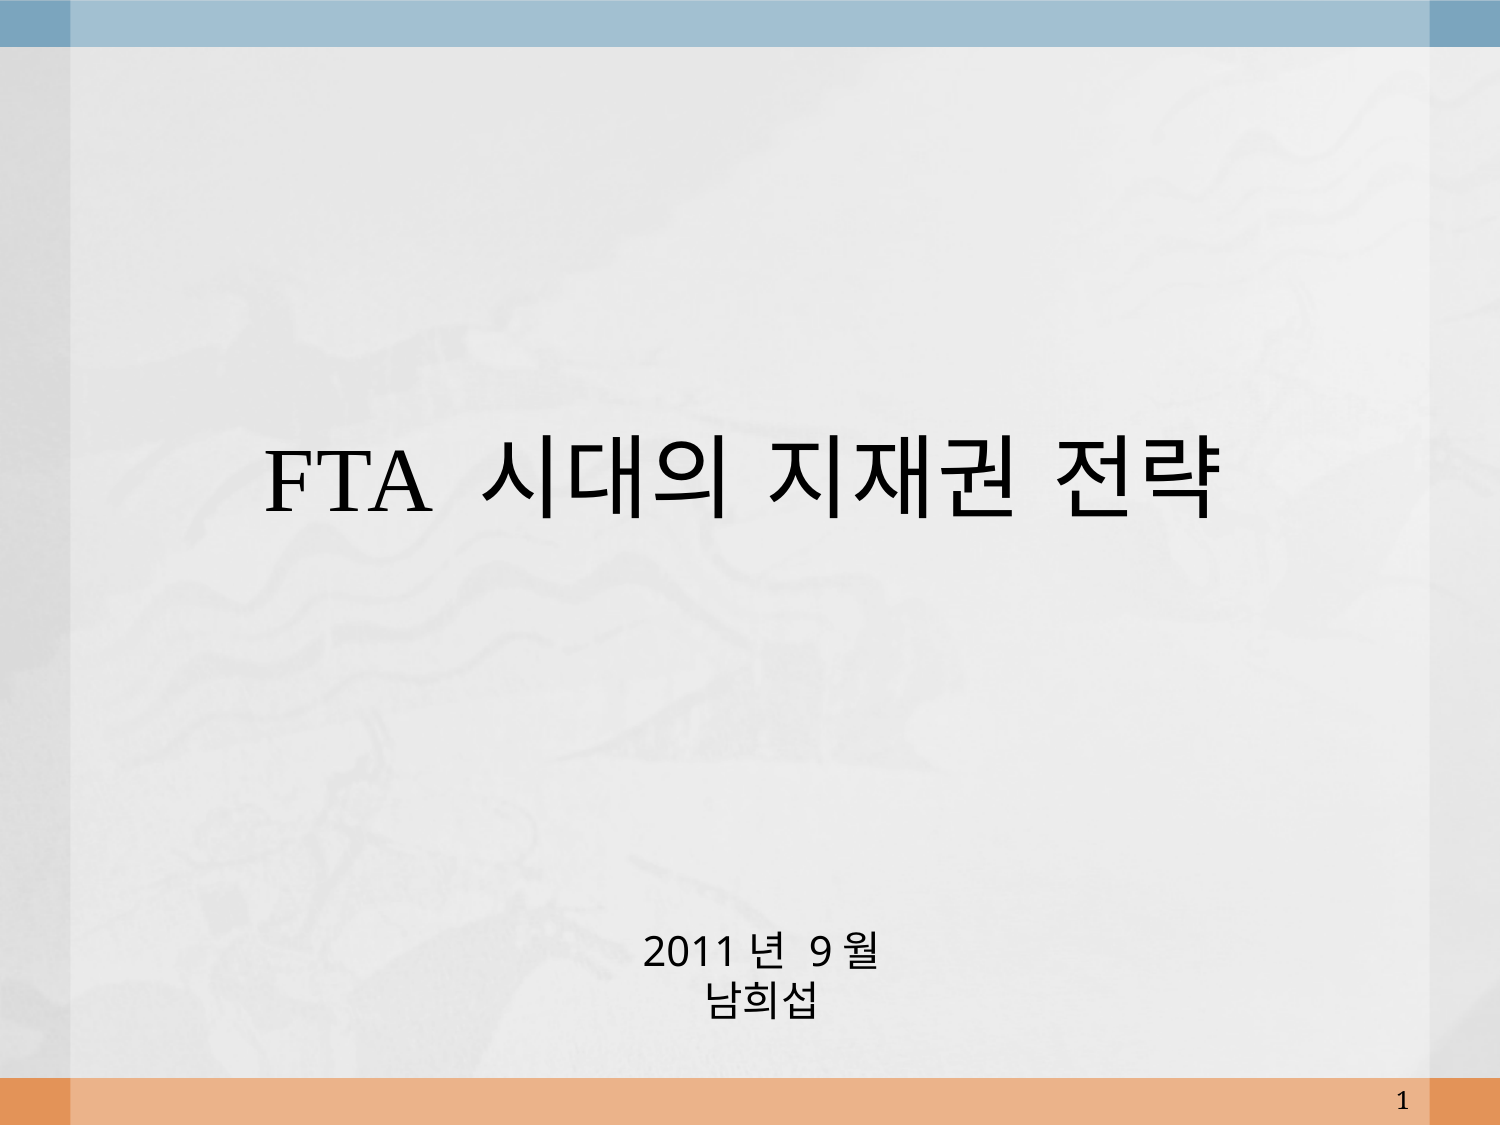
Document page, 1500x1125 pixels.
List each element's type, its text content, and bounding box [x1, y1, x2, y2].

text_box 2011년 9월 남희섭 [549, 917, 975, 1032]
title FTA 시대의 지재권 전략 [117, 351, 1372, 598]
slide_number 1 [1074, 1078, 1425, 1125]
